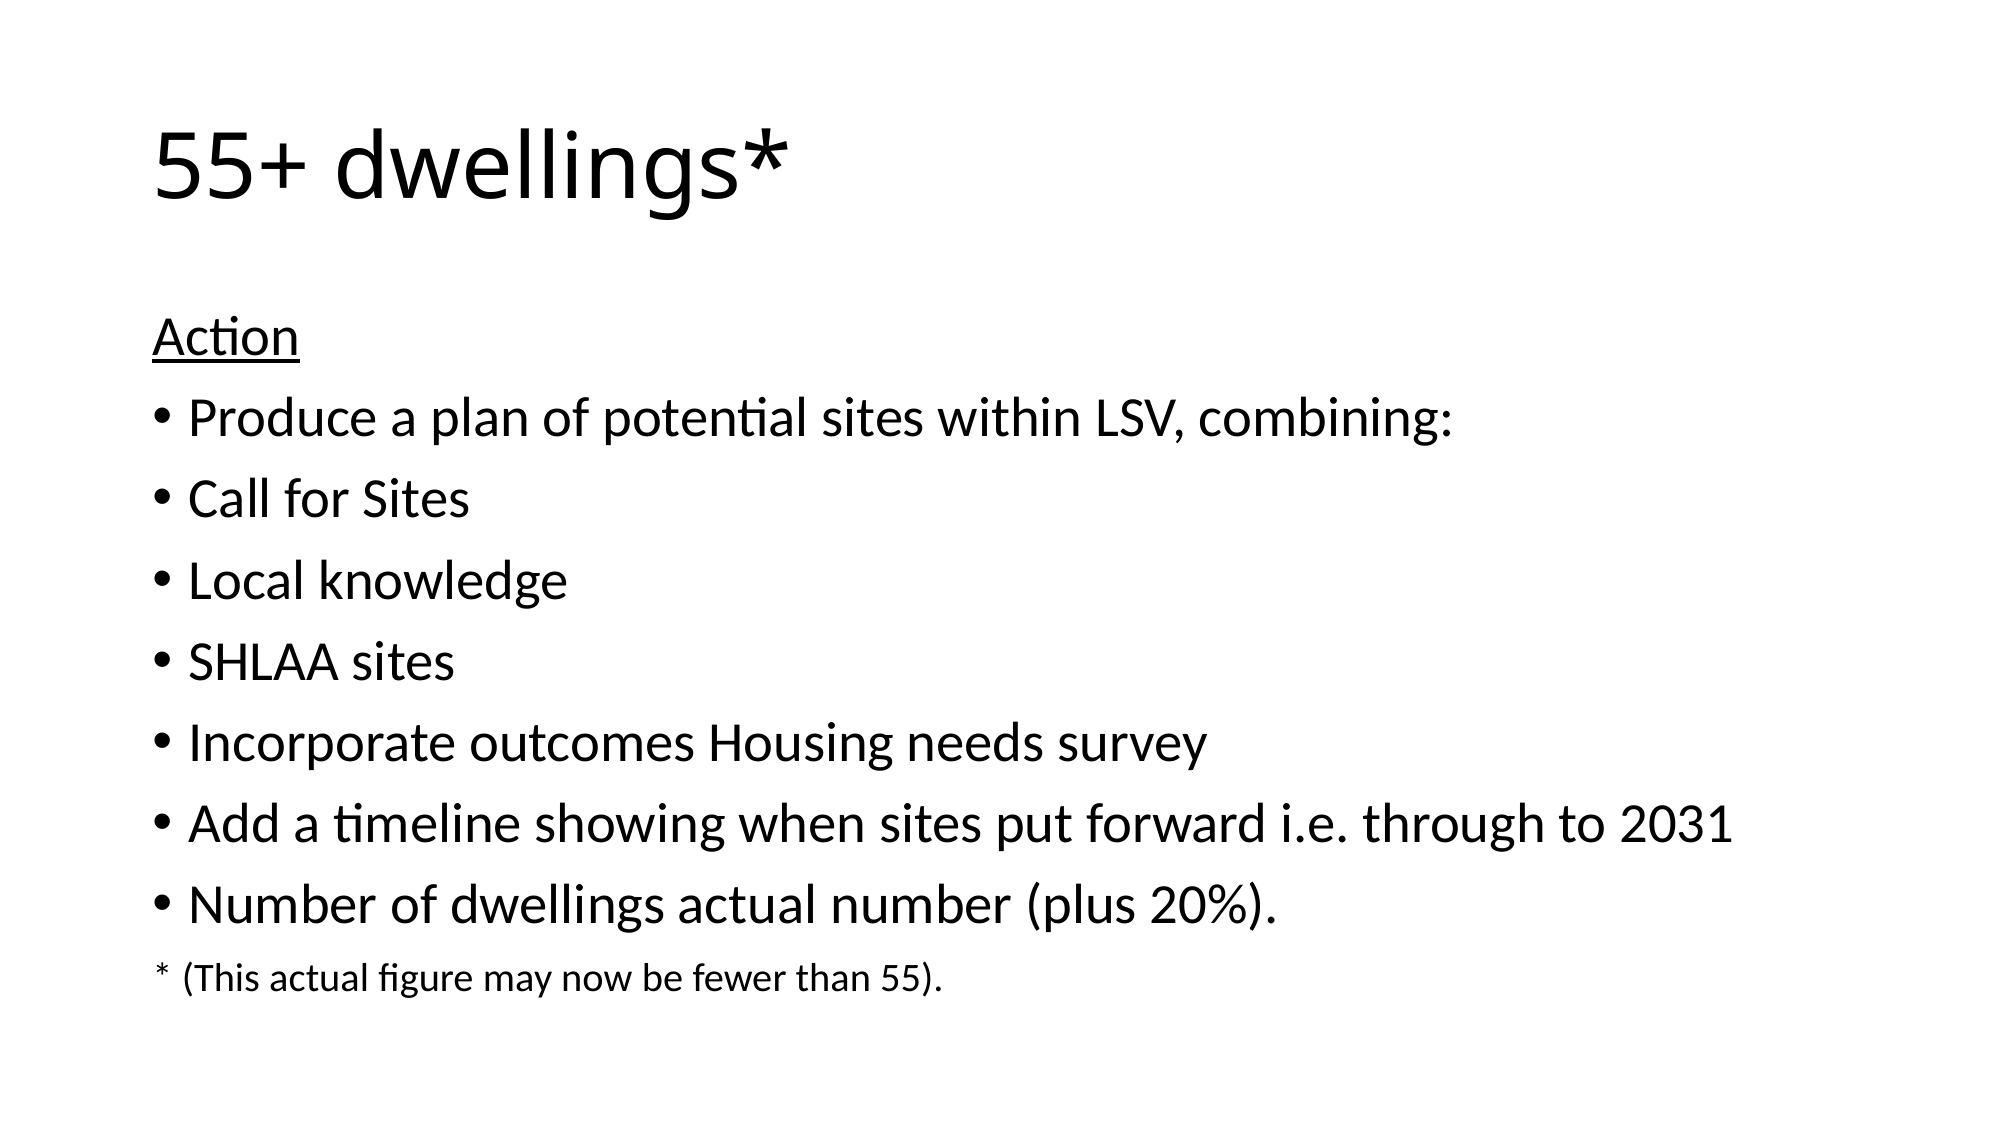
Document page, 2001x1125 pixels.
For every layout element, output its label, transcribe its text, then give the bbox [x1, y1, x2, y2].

list Action Produce a plan of potential sites within LSV, combining: Call for Sites Local knowledge SHLAA sites Incorporate outcomes Housing needs survey Add a timeline showing when sites put forward i.e. through to 2031 Number of dwellings actual number (plus 20%). * (This actual figure may now be fewer than 55). [137, 299, 1863, 1014]
title 55+ dwellings* [137, 59, 1863, 278]
